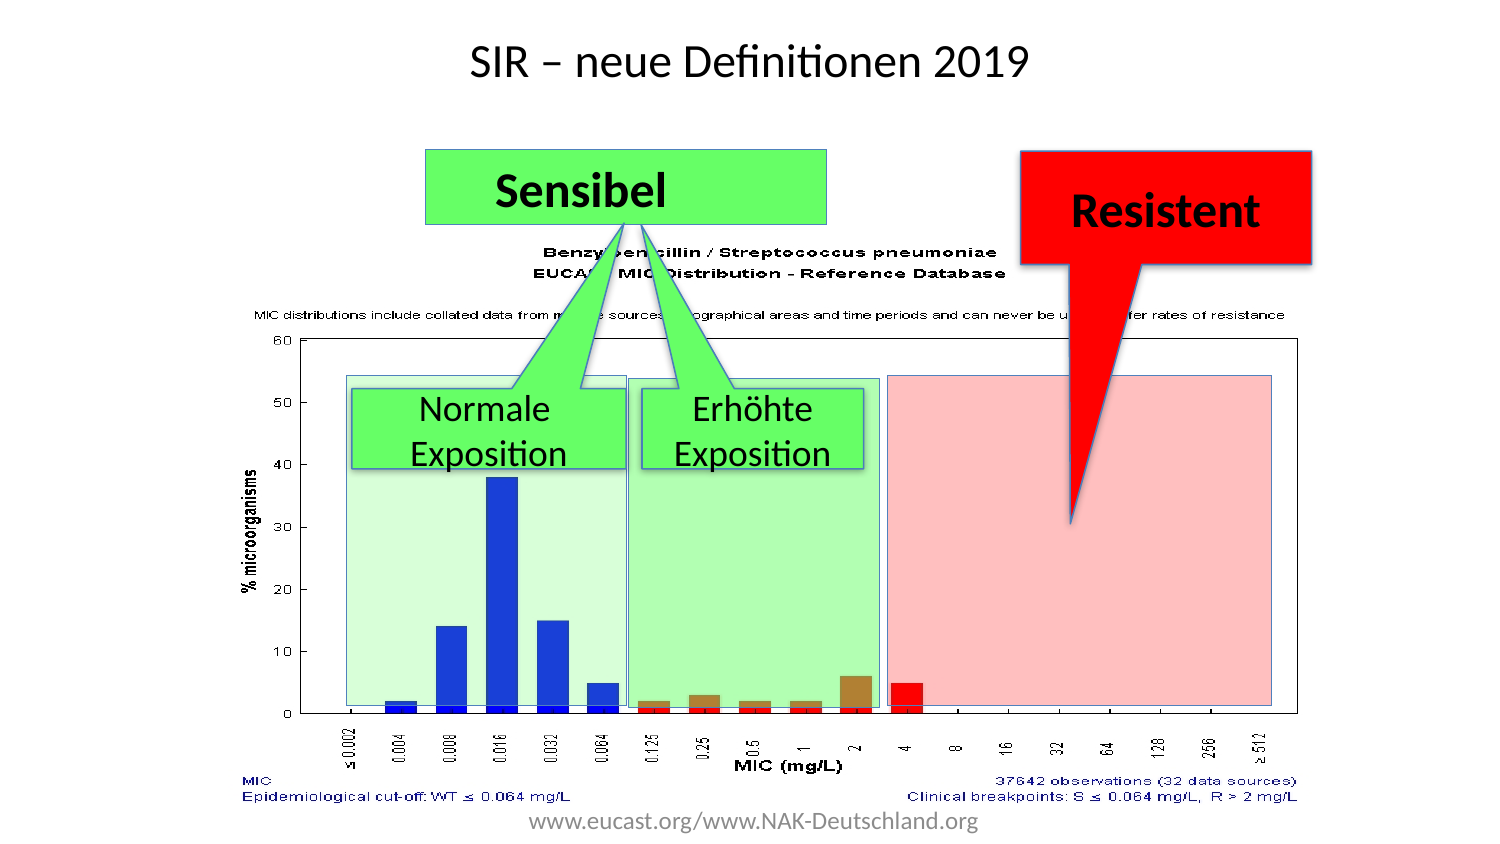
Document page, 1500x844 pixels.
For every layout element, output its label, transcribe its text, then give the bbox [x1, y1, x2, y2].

text_box Resistent [1019, 150, 1313, 230]
picture [227, 229, 1312, 805]
title SIR – neue Definitionen 2019 [75, 21, 1425, 95]
footer Neudefinition S, I und R 2019 - www.eucast.org/www.NAK-Deutschland.org [487, 813, 1021, 827]
text_box Sensibel [425, 149, 827, 225]
